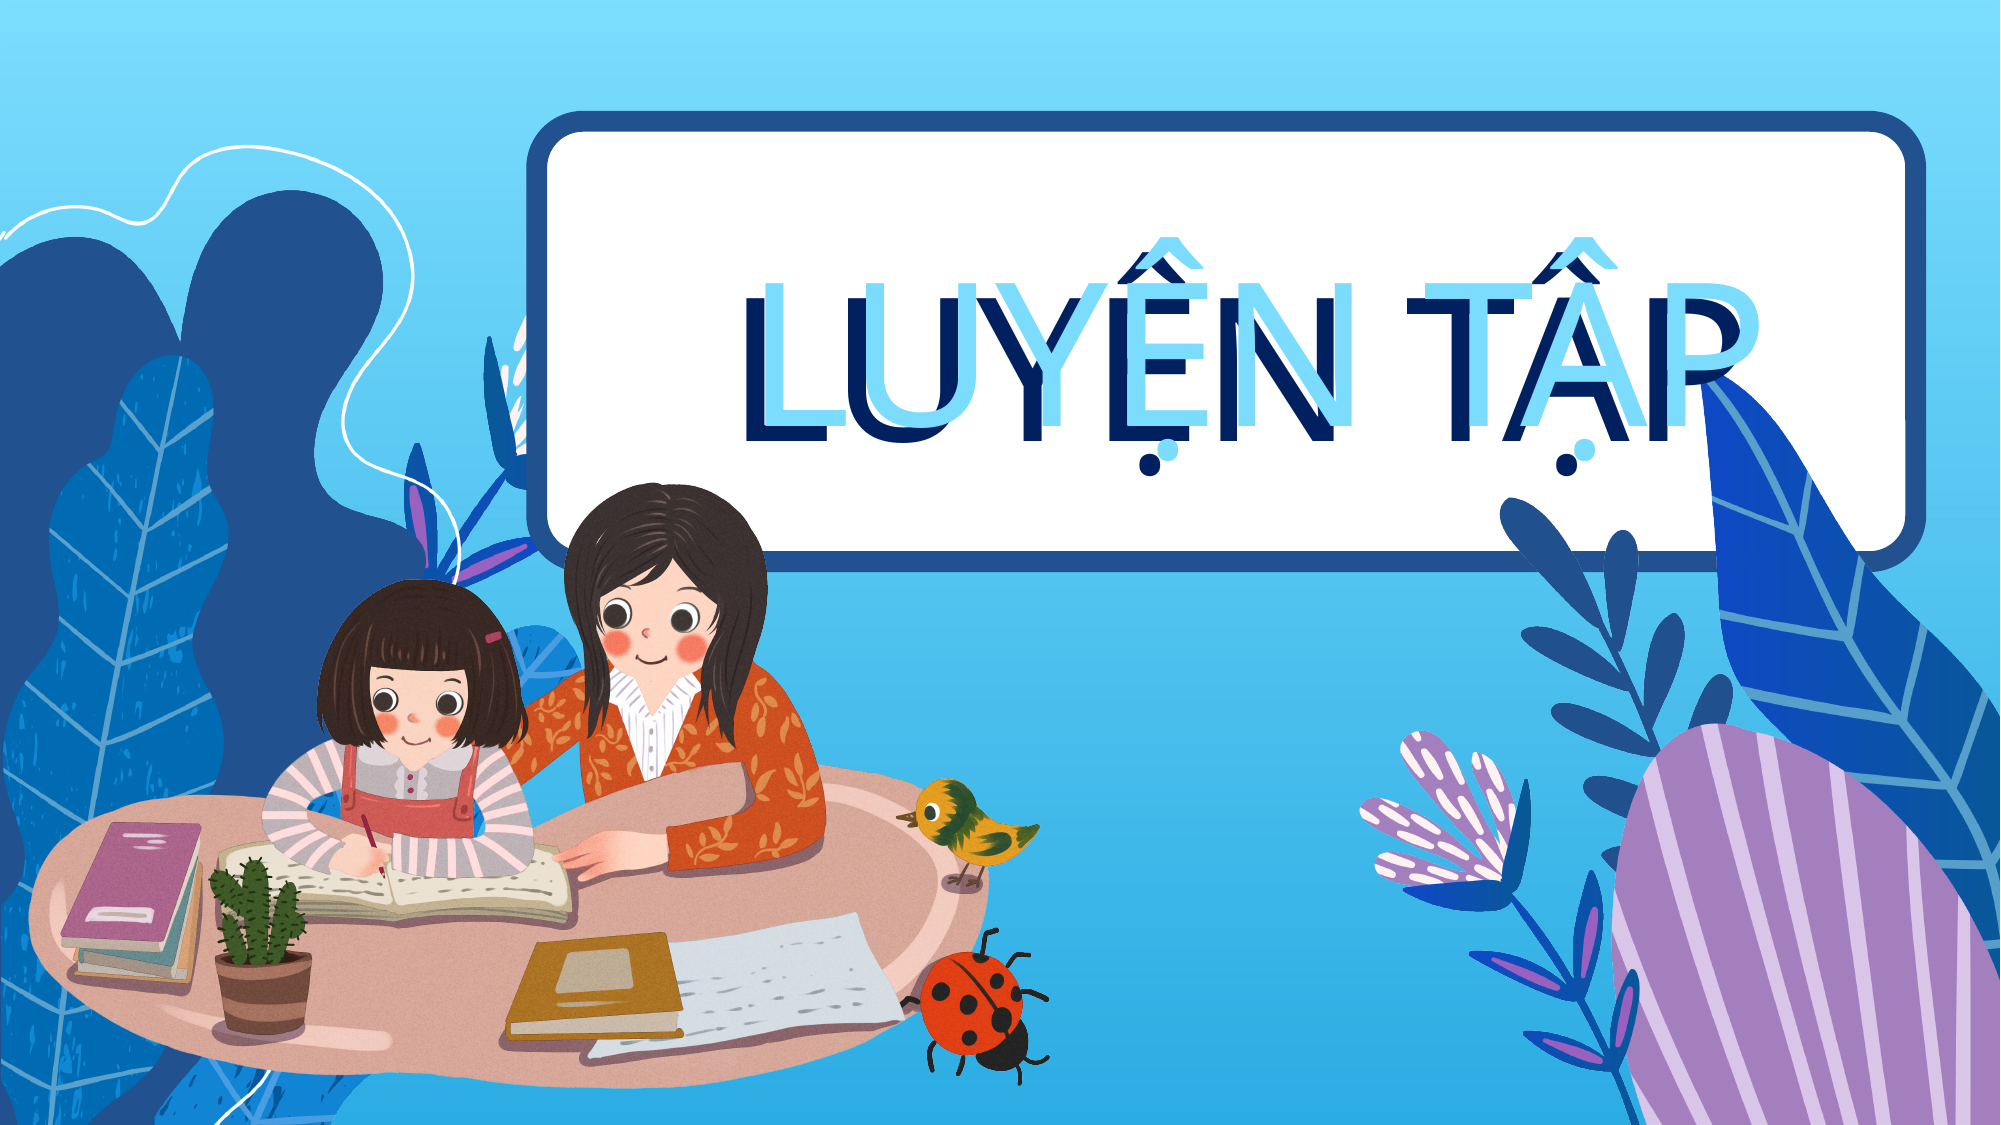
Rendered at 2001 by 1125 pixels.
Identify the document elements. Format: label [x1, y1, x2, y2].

text_box [579, 218, 1918, 492]
picture [0, 0, 2000, 1125]
